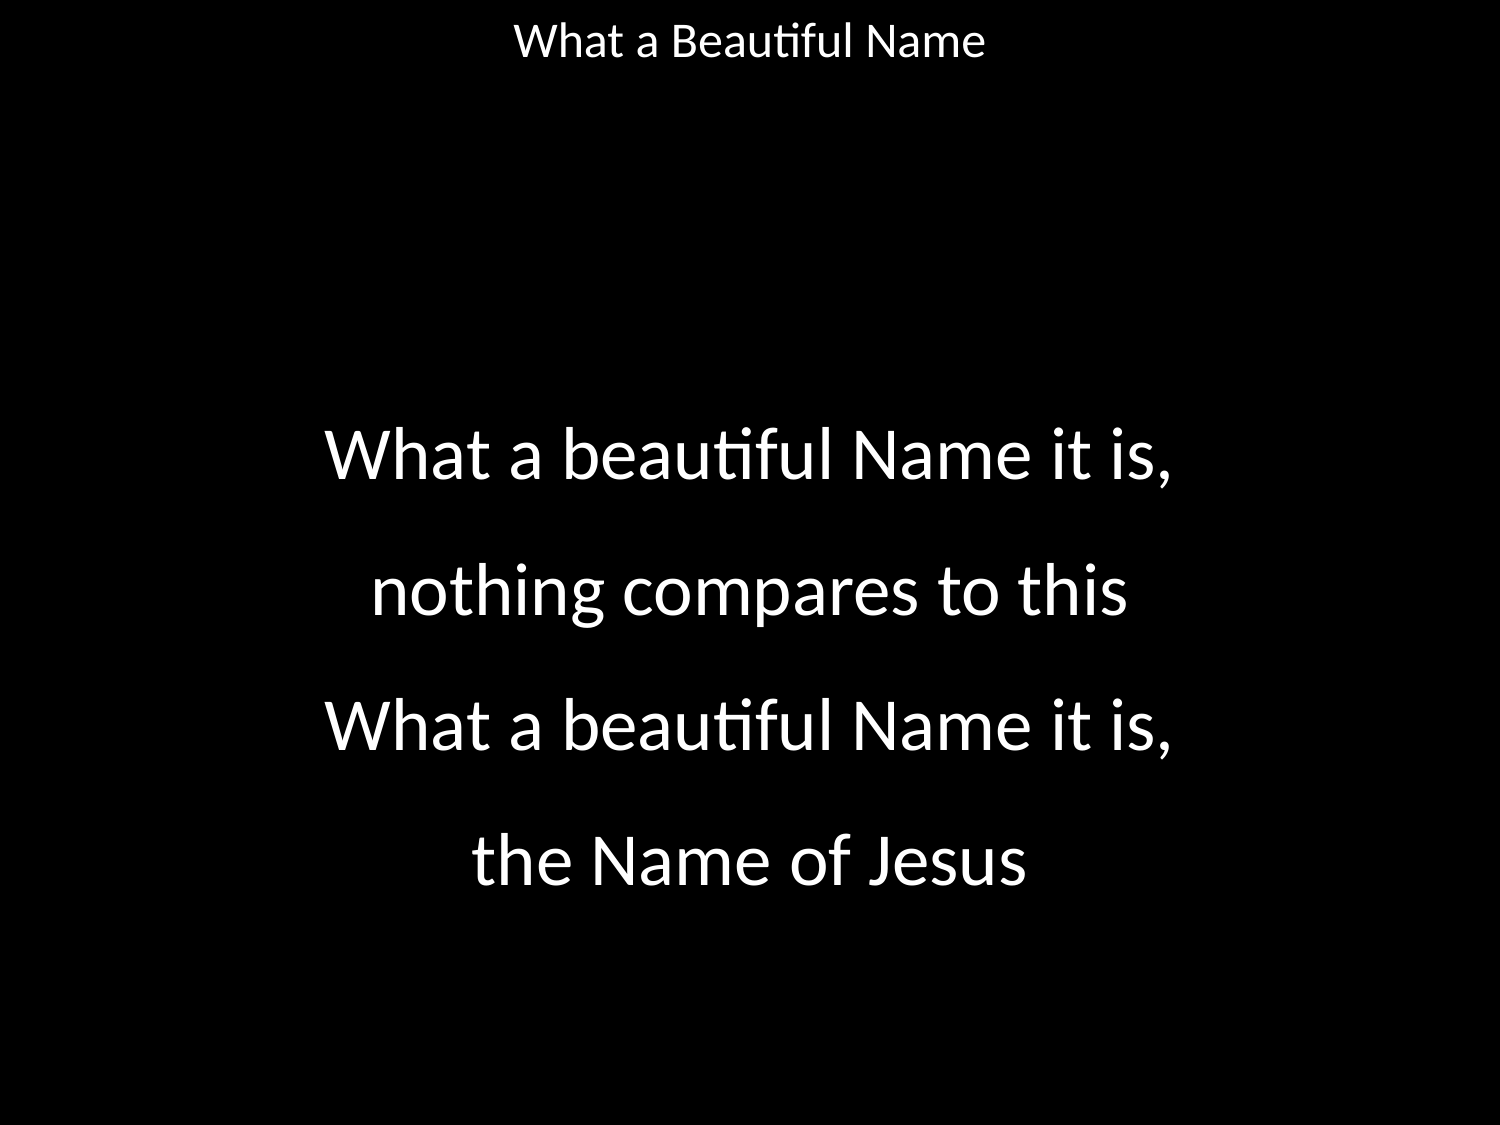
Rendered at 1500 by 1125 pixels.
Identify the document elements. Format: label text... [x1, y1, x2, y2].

list What a beautiful Name it is, nothing compares to this What a beautiful Name it is, the Name of Jesus [0, 149, 1500, 1110]
list What a Beautiful Name [0, 0, 1500, 75]
